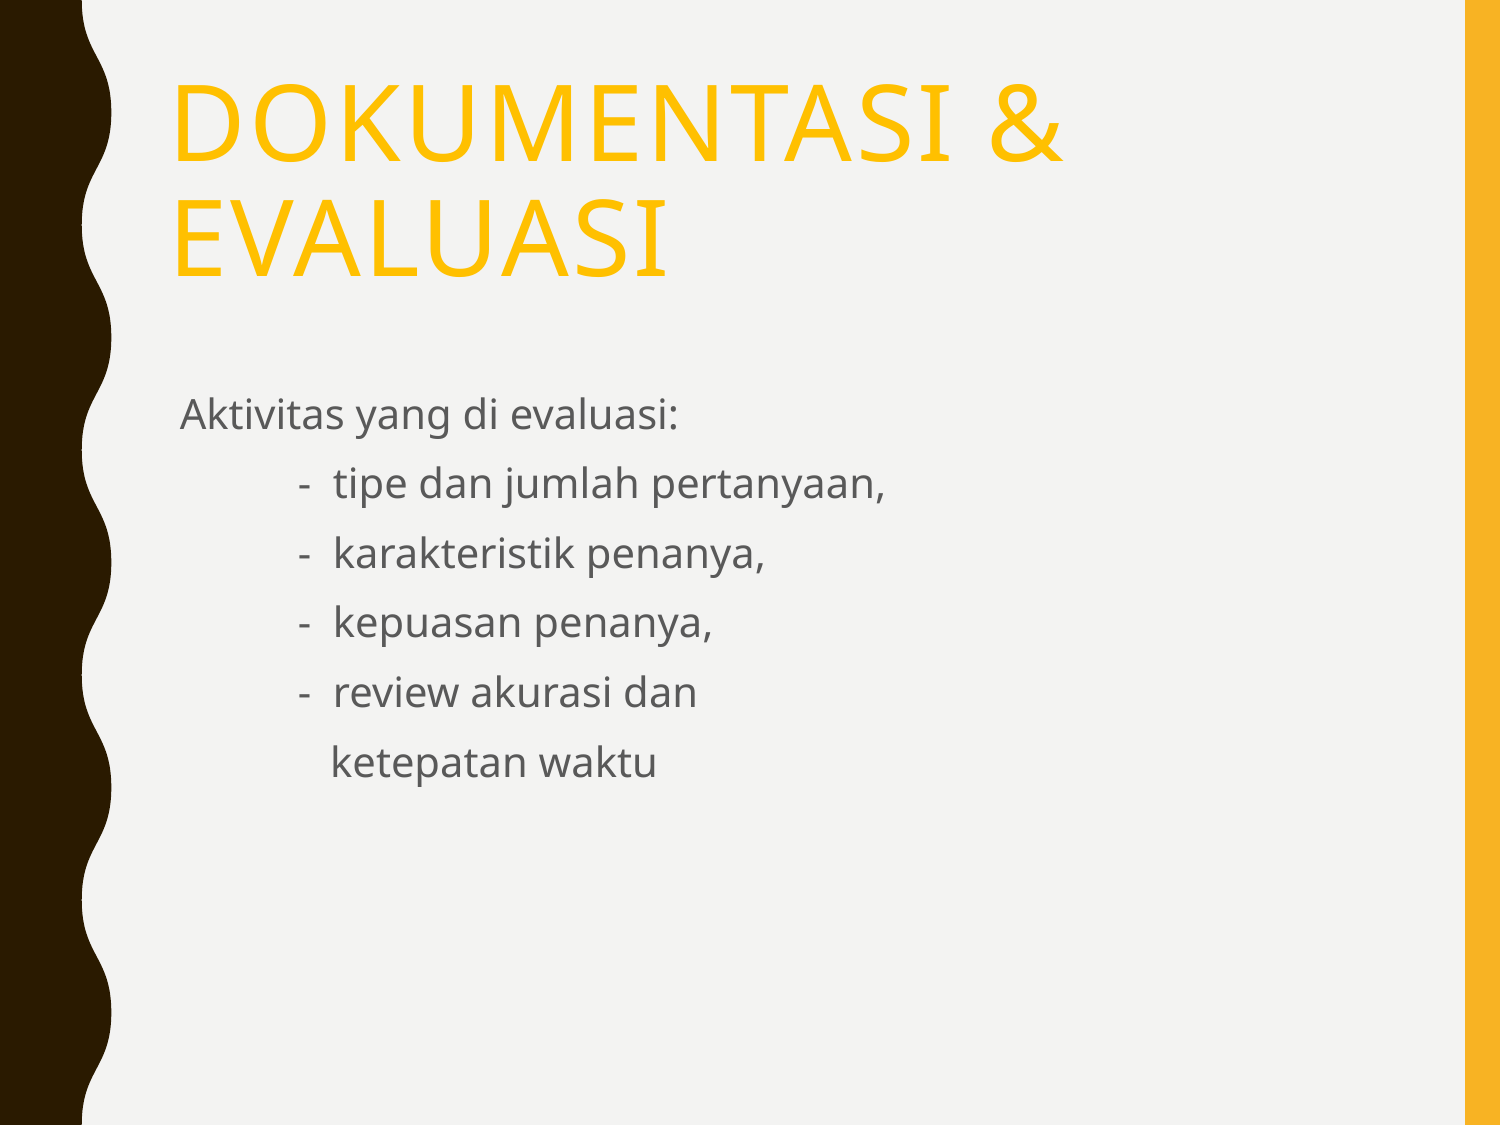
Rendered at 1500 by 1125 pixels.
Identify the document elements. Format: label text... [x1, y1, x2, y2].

list Aktivitas yang di evaluasi: - tipe dan jumlah pertanyaan, - karakteristik penanya, - kepuasan penanya, - review akurasi dan ketepatan waktu [154, 375, 1407, 965]
title Dokumentasi & Evaluasi [154, 62, 1407, 308]
